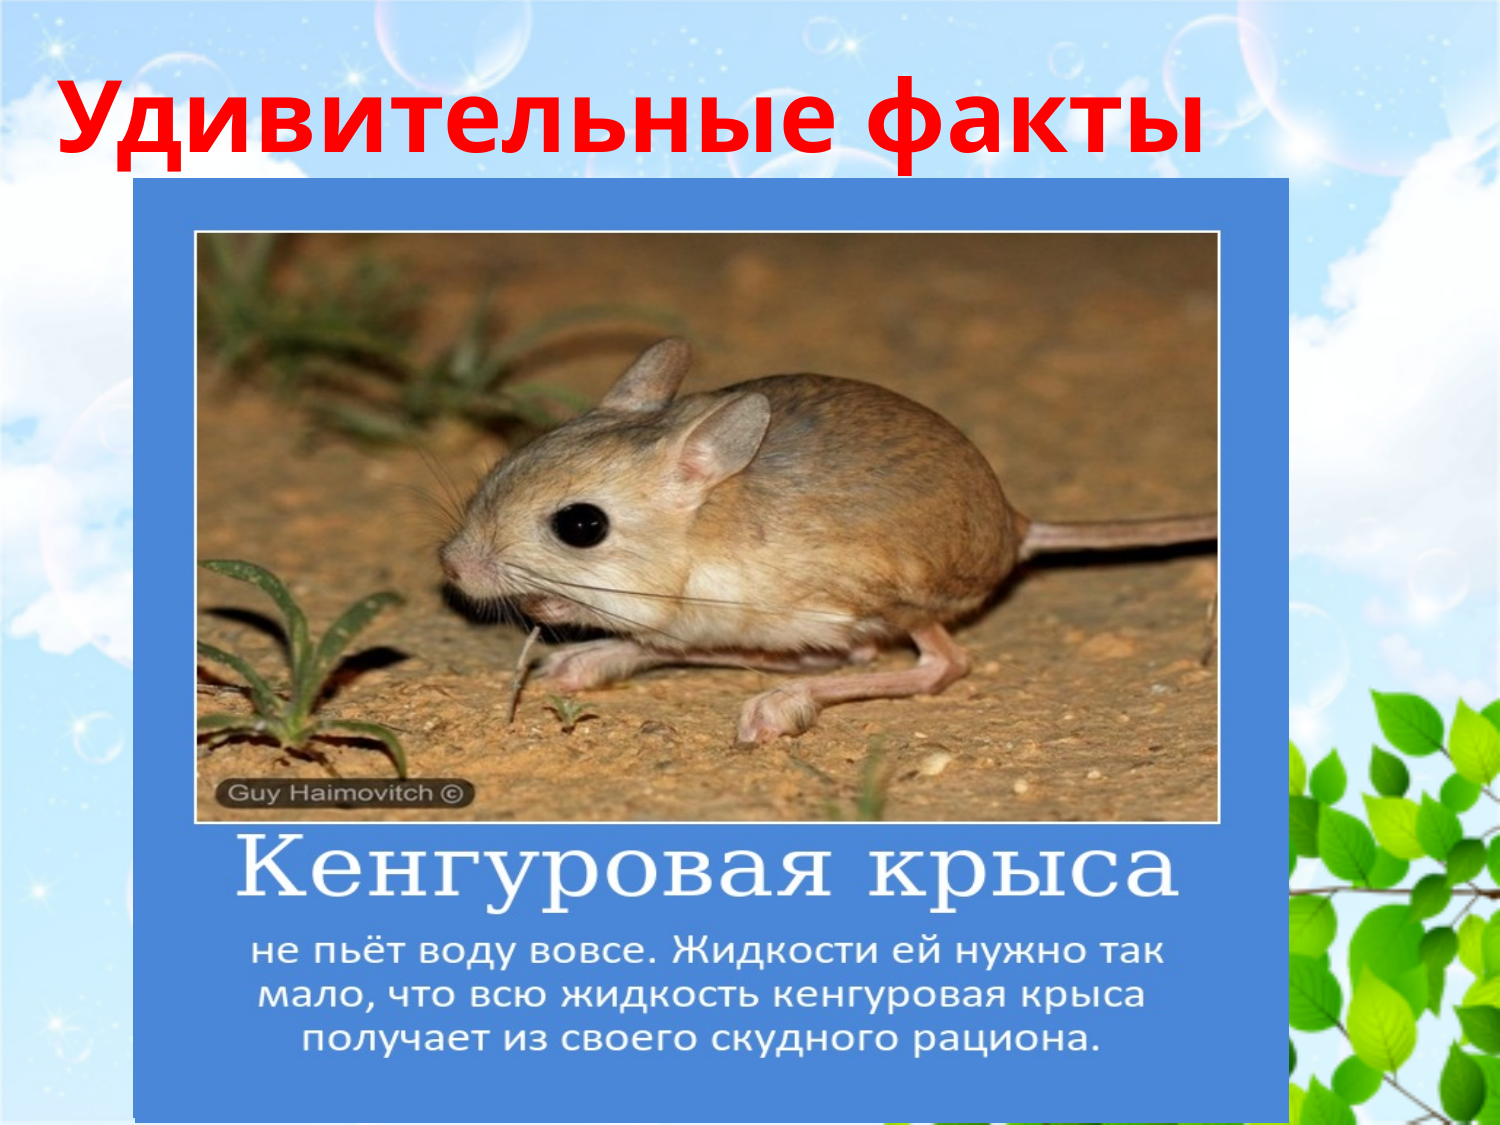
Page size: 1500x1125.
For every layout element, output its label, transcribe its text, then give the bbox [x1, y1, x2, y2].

title Удивительные факты [41, 19, 1471, 207]
picture [0, 0, 1500, 1125]
